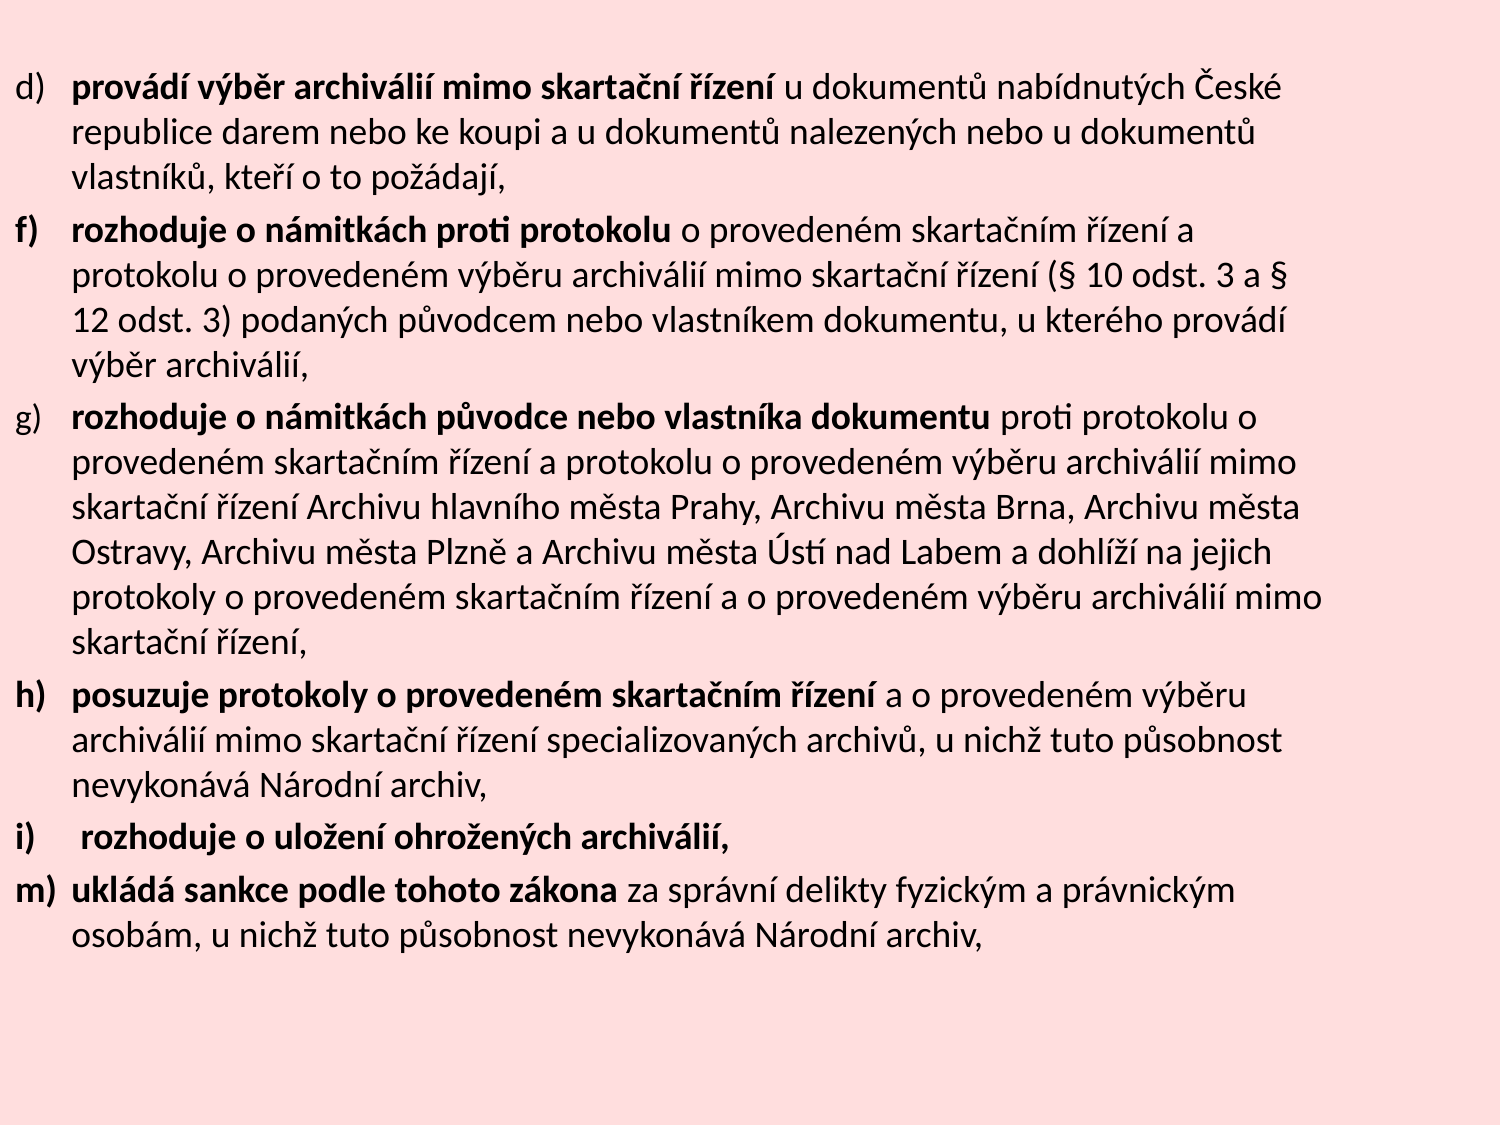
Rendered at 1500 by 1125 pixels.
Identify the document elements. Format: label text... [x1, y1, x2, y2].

list d) provádí výběr archiválií mimo skartační řízení u dokumentů nabídnutých České republice darem nebo ke koupi a u dokumentů nalezených nebo u dokumentů vlastníků, kteří o to požádají, rozhoduje o námitkách proti protokolu o provedeném skartačním řízení a protokolu o provedeném výběru archiválií mimo skartační řízení (§ 10 odst. 3 a § 12 odst. 3) podaných původcem nebo vlastníkem dokumentu, u kterého provádí výběr archiválií, g) rozhoduje o námitkách původce nebo vlastníka dokumentu proti protokolu o provedeném skartačním řízení a protokolu o provedeném výběru archiválií mimo skartační řízení Archivu hlavního města Prahy, Archivu města Brna, Archivu města Ostravy, Archivu města Plzně a Archivu města Ústí nad Labem a dohlíží na jejich protokoly o provedeném skartačním řízení a o provedeném výběru archiválií mimo skartační řízení, posuzuje protokoly o provedeném skartačním řízení a o provedeném výběru archiválií mimo skartační řízení specializovaných archivů, u nichž tuto působnost nevykonává Národní archiv, rozhoduje o uložení ohrožených archiválií, ukládá sankce podle tohoto zákona za správní delikty fyzickým a právnickým osobám, u nichž tuto působnost nevykonává Národní archiv, [0, 54, 1350, 1106]
